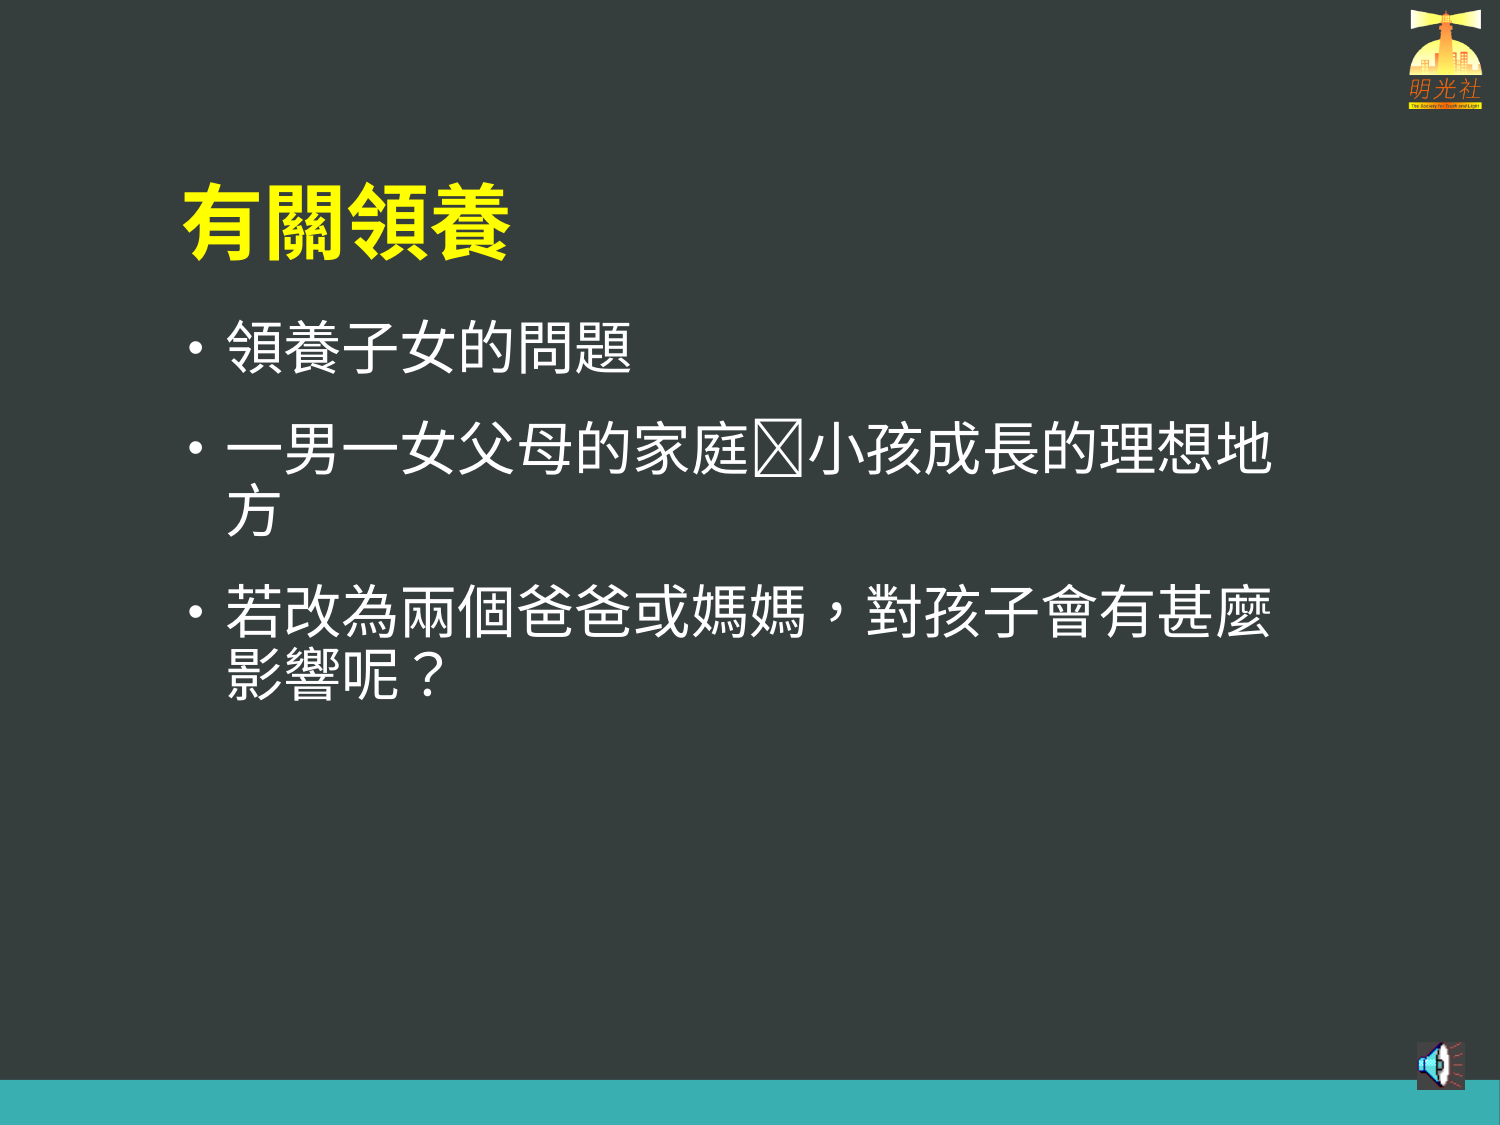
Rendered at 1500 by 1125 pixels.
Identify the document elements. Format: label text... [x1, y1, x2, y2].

title 有關領養 [165, 76, 1335, 279]
list 領養子女的問題 一男一女父母的家庭小孩成長的理想地方 若改為兩個爸爸或媽媽，對孩子會有甚麼影響呢？ [165, 311, 1335, 990]
picture [1416, 1041, 1467, 1092]
picture [1399, 7, 1492, 109]
